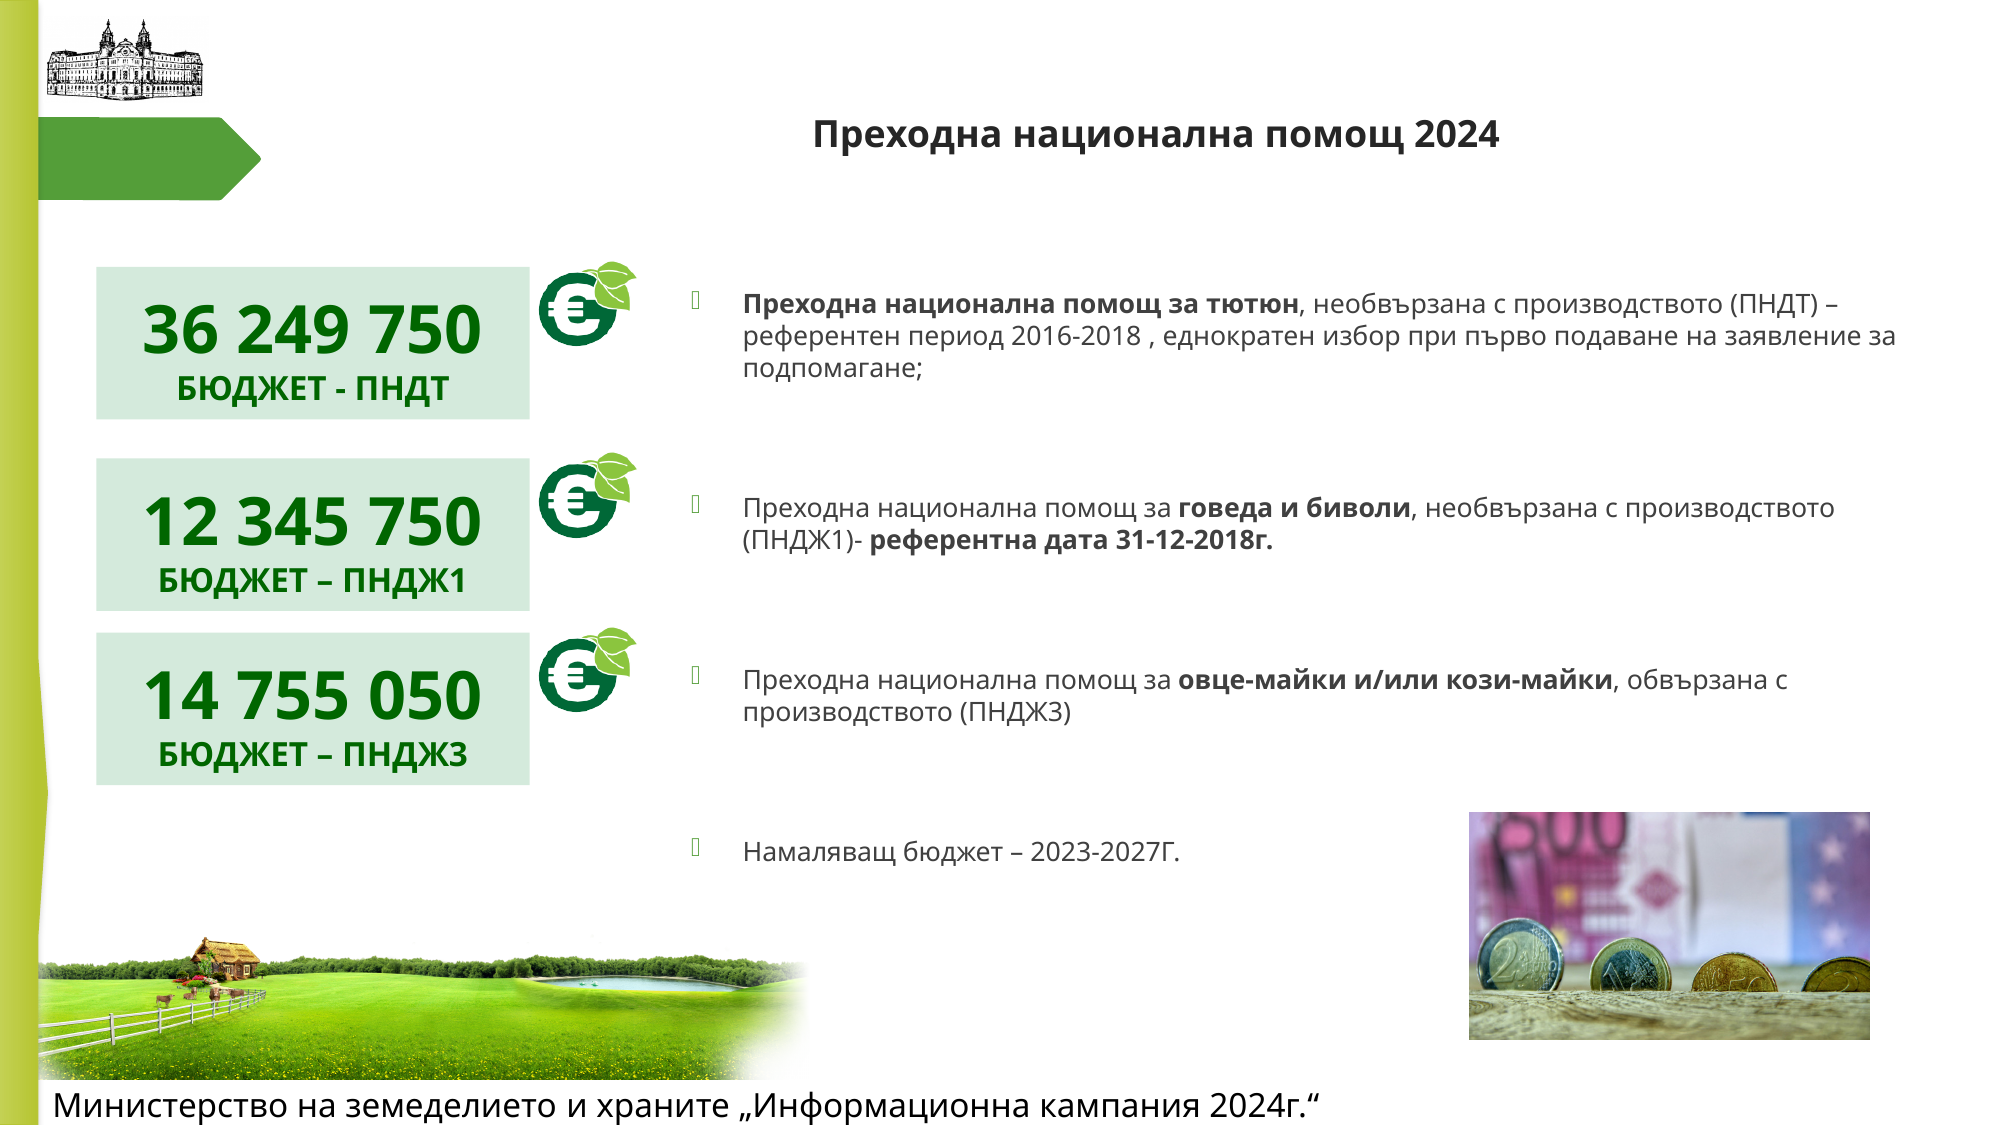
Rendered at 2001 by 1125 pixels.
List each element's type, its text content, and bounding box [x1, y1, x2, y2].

title Преходна национална помощ 2024 [425, 102, 1888, 202]
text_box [96, 626, 639, 786]
list Преходна национална помощ за тютюн, необвързана с производството (ПНДТ) – референтен период 2016-2018 , еднократен избор при първо подаване на заявление за подпомагане; Преходна национална помощ за говеда и биволи, необвързана с производството (ПНДЖ1)- референтна дата 31-12-2018г. Преходна национална помощ за овце-майки и/или кози-майки, обвързана с производството (ПНДЖ3) Намаляващ бюджет – 2023-2027Г. [676, 279, 1949, 877]
picture [39, 821, 810, 1080]
picture [1468, 812, 1871, 1040]
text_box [96, 451, 639, 612]
picture [43, 16, 209, 103]
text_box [96, 260, 639, 420]
